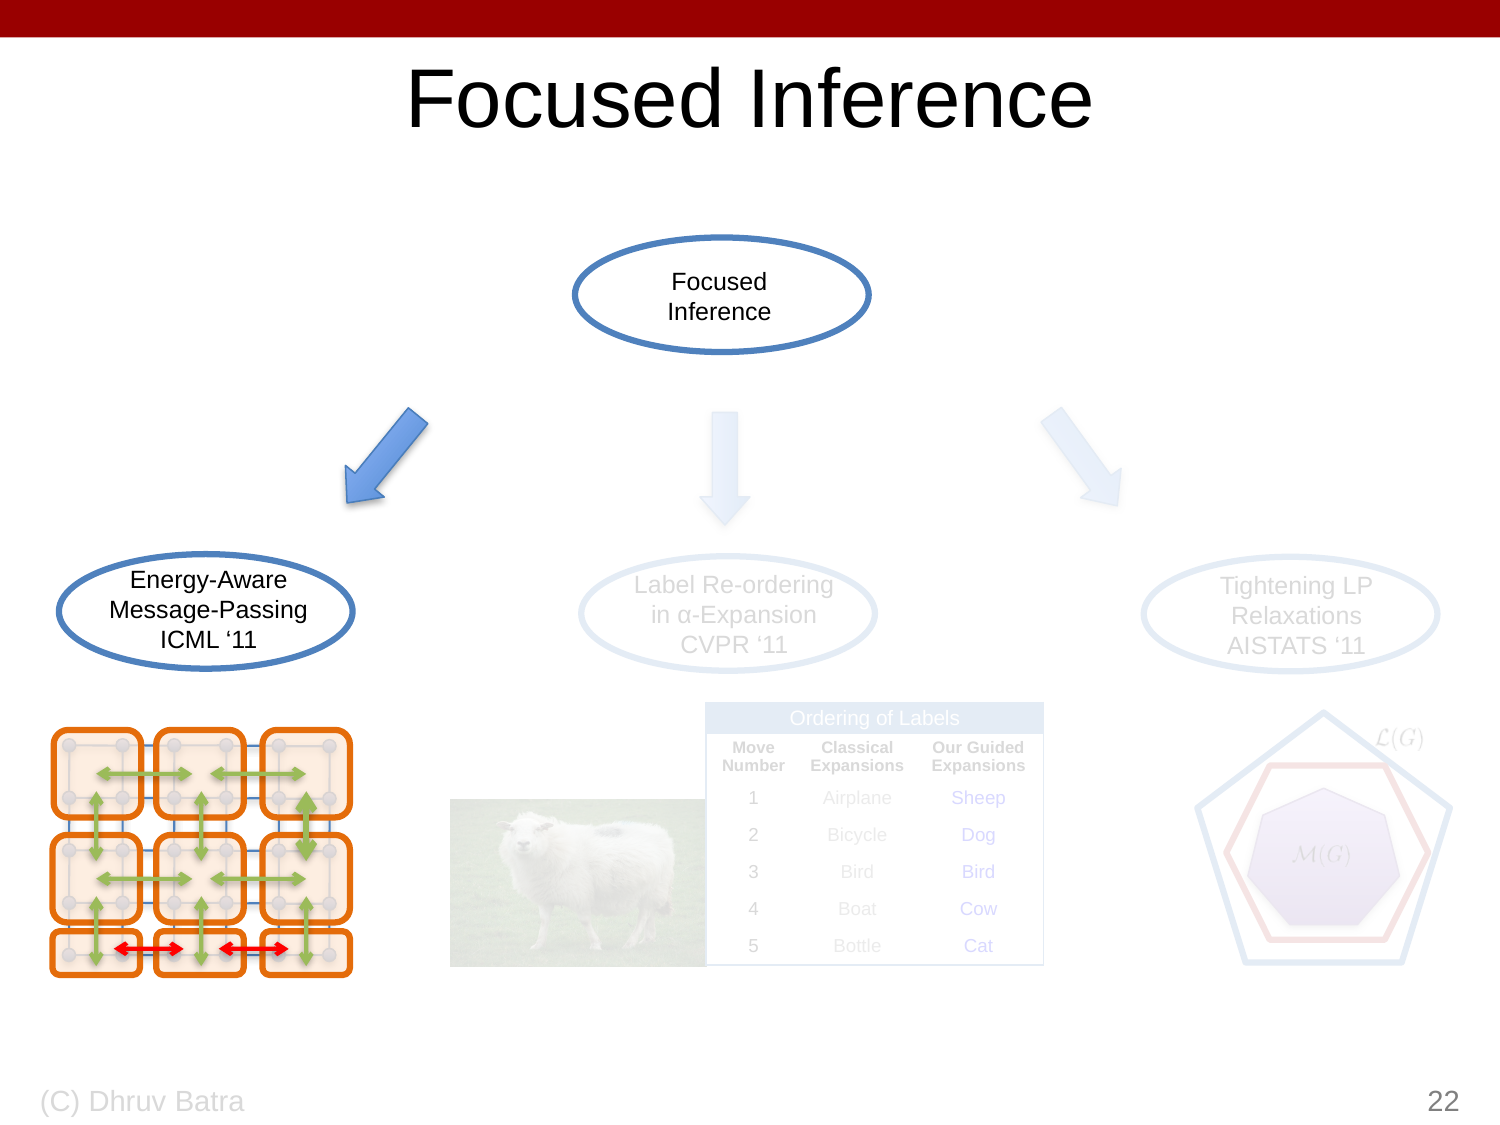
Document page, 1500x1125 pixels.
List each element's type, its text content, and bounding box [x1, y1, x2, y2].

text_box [52, 729, 351, 976]
text_box [344, 407, 429, 504]
footer (C) Dhruv Batra [24, 1049, 501, 1125]
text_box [1197, 712, 1451, 963]
text_box [123, 661, 289, 671]
picture [449, 799, 707, 967]
text_box [56, 571, 94, 651]
text_box Energy-Aware Message-Passing ICML ‘11 [94, 556, 324, 661]
text_box [572, 235, 871, 355]
text_box [324, 575, 355, 648]
title Focused Inference [112, 37, 1388, 151]
slide_number 22 [1162, 1049, 1476, 1125]
text_box [151, 552, 260, 556]
text_box [450, 387, 1463, 1038]
text_box Focused Inference [652, 258, 787, 333]
